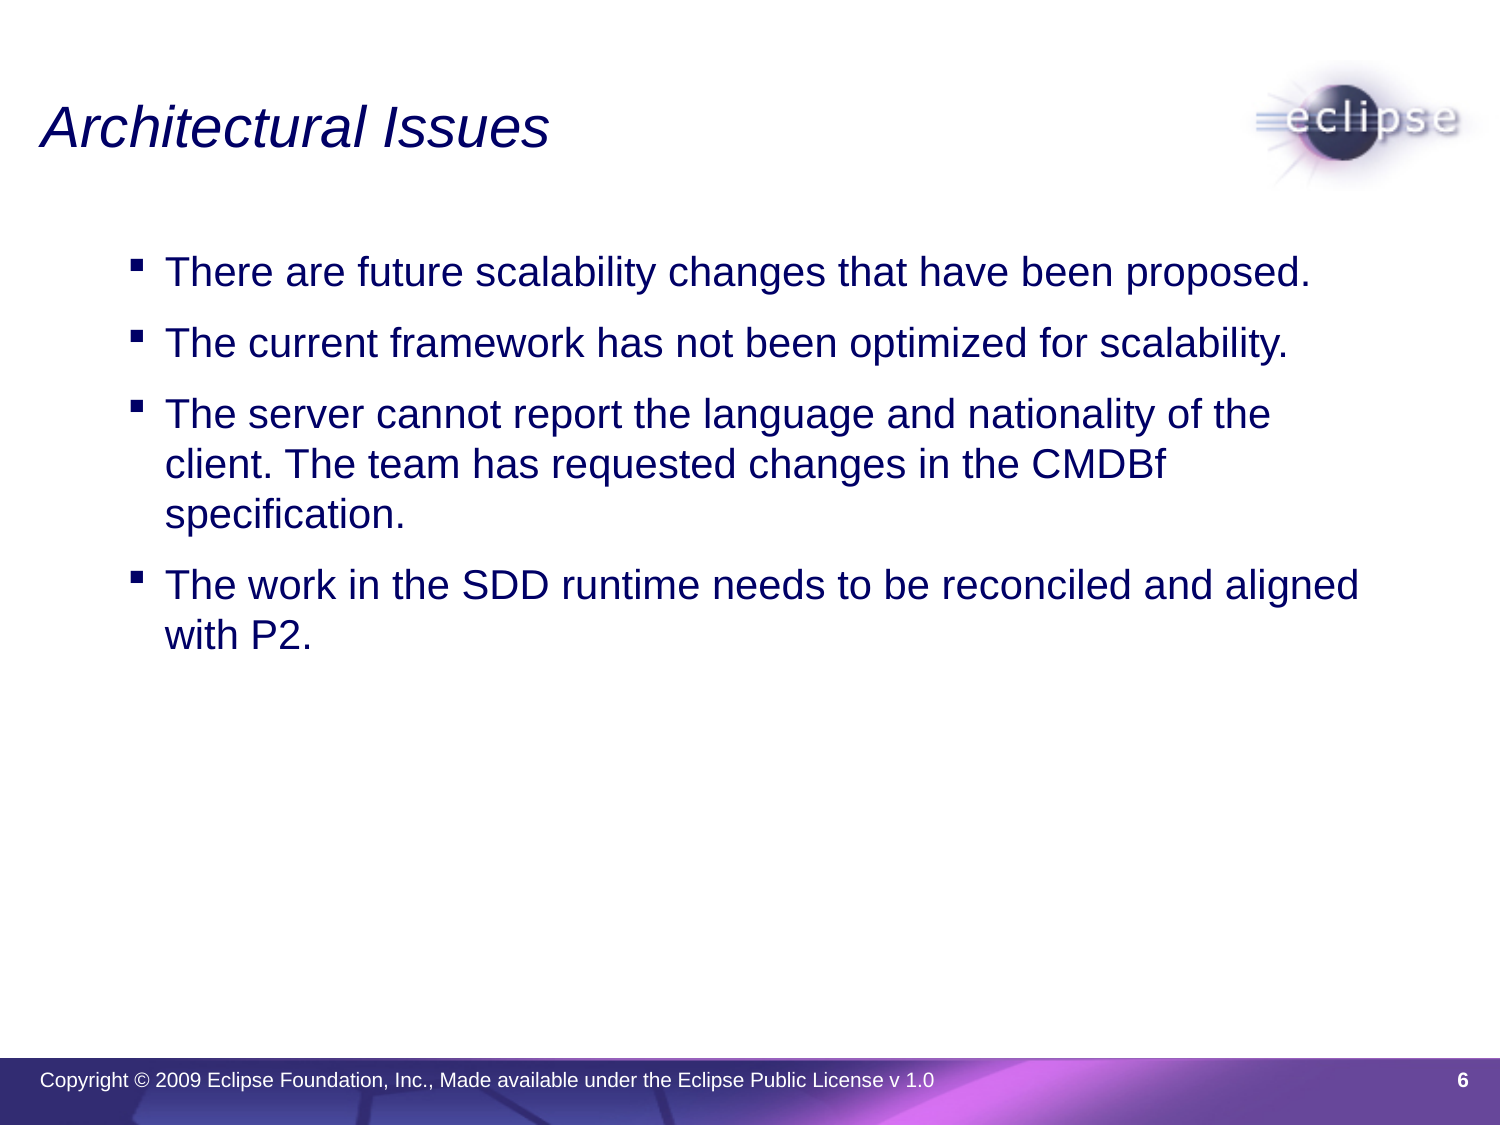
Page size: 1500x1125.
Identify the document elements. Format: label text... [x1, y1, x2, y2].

title Architectural Issues [26, 89, 1223, 173]
list There are future scalability changes that have been proposed. The current framework has not been optimized for scalability. The server cannot report the language and nationality of the client. The team has requested changes in the CMDBf specification. The work in the SDD runtime needs to be reconciled and aligned with P2. [111, 237, 1389, 1021]
picture [0, 1058, 1500, 1125]
slide_number 6 [1133, 1059, 1485, 1100]
picture [1222, 60, 1500, 191]
